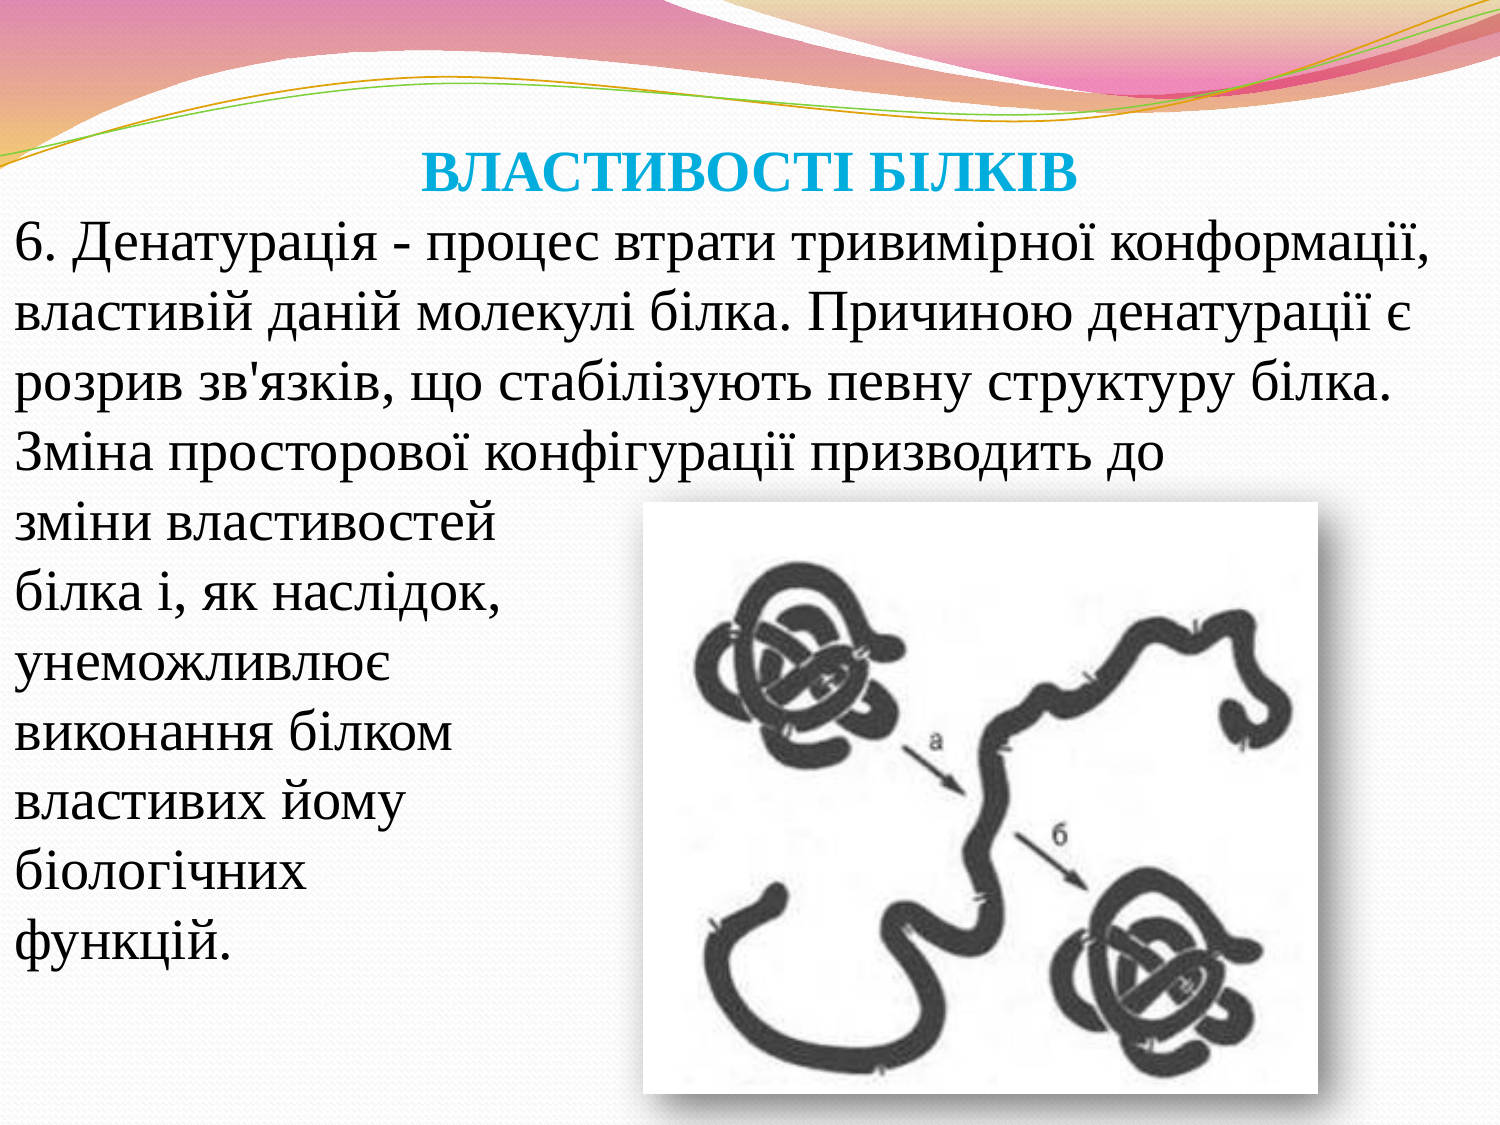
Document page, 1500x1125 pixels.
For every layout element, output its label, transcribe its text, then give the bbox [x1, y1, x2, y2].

list Властивості білків 6. Денатурація - процес втрати тривимірної конформації, властивій даній молекулі білка. Причиною денатурації є розрив зв'язків, що стабілізують певну структуру білка. Зміна просторової конфігурації призводить до зміни властивостей білка і, як наслідок, унеможливлює виконання білком властивих йому біологічних функцій. [0, 125, 1500, 1125]
picture [643, 501, 1318, 1095]
